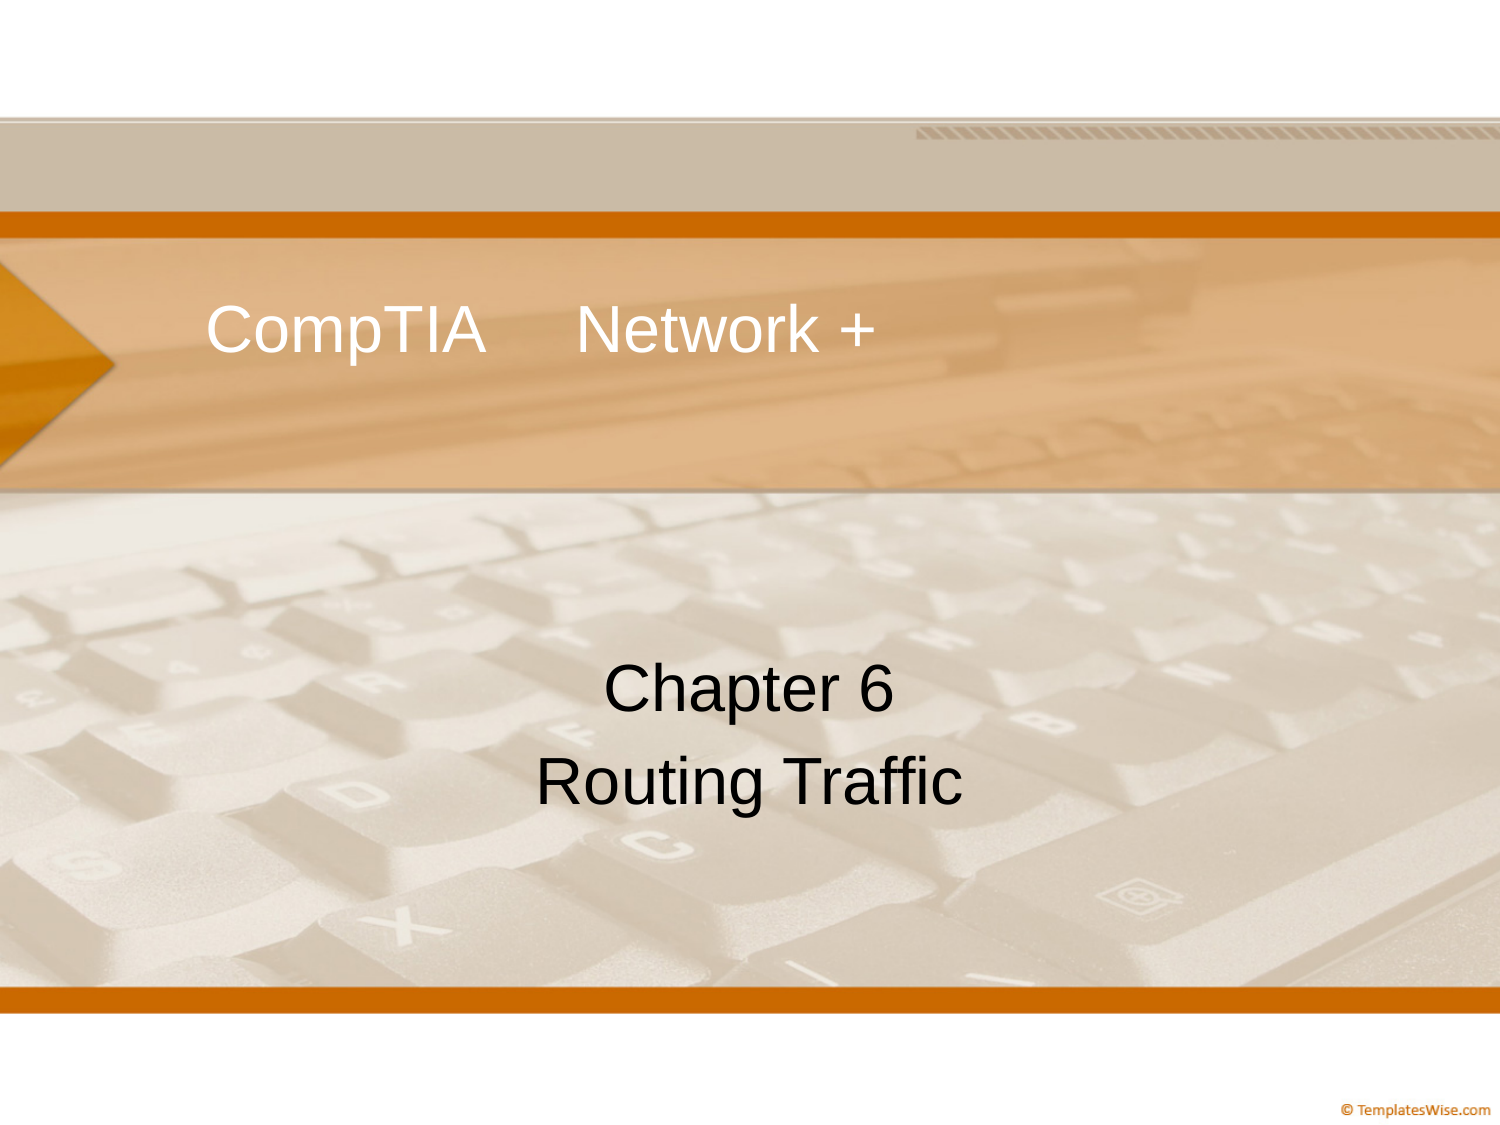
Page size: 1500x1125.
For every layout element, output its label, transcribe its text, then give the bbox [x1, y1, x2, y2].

picture [0, 0, 1500, 1125]
title CompTIA Network + [190, 248, 1278, 403]
subtitle Chapter 6 Routing Traffic [225, 637, 1275, 925]
